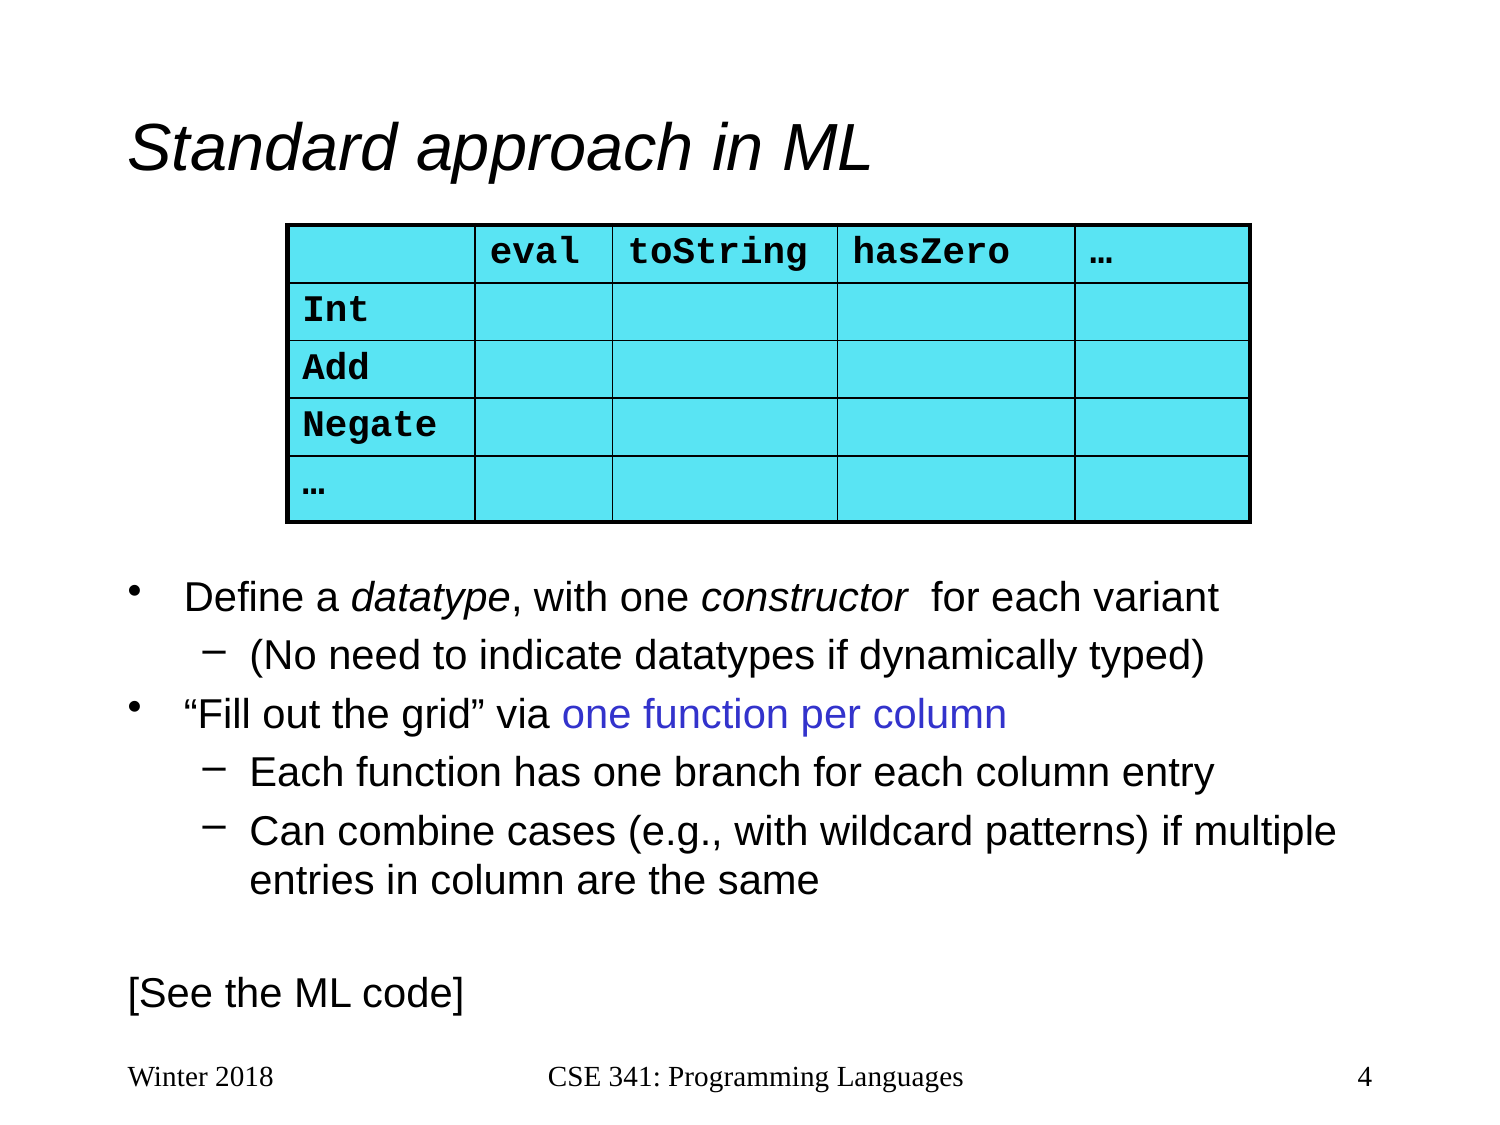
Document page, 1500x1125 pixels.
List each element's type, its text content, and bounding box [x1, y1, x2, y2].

table_header hasZero [838, 227, 1074, 282]
table_header … [1076, 227, 1248, 282]
table_cell [838, 457, 1074, 520]
footer CSE 341: Programming Languages [474, 1049, 1038, 1125]
table_cell Negate [290, 399, 474, 455]
slide_number Winter 2018 [112, 1049, 426, 1125]
table_header eval [476, 227, 612, 282]
table_header toString [613, 227, 837, 282]
table_cell [613, 341, 837, 397]
table_cell [1076, 457, 1248, 520]
table_header [290, 227, 474, 282]
list Define a datatype, with one constructor for each variant (No need to indicate datatypes if dynamically typed) “Fill out the grid” via one function per column Each function has one branch for each column entry Can combine cases (e.g., with wildcard patterns) if multiple entries in column are the same [See the ML code] [112, 562, 1388, 1001]
table_cell [476, 399, 612, 455]
table_cell [838, 341, 1074, 397]
table_cell [1076, 399, 1248, 455]
title Standard approach in ML [112, 49, 1388, 238]
table_cell [476, 457, 612, 520]
table_cell [613, 457, 837, 520]
table_cell [838, 399, 1074, 455]
table_cell [1076, 284, 1248, 340]
table_cell [613, 399, 837, 455]
table_cell [476, 341, 612, 397]
table_cell [476, 284, 612, 340]
slide_number 4 [1074, 1049, 1388, 1125]
table_cell [613, 284, 837, 340]
table_cell Int [290, 284, 474, 340]
table_cell Add [290, 341, 474, 397]
table_cell [1076, 341, 1248, 397]
table_cell [838, 284, 1074, 340]
table_cell … [290, 457, 474, 520]
